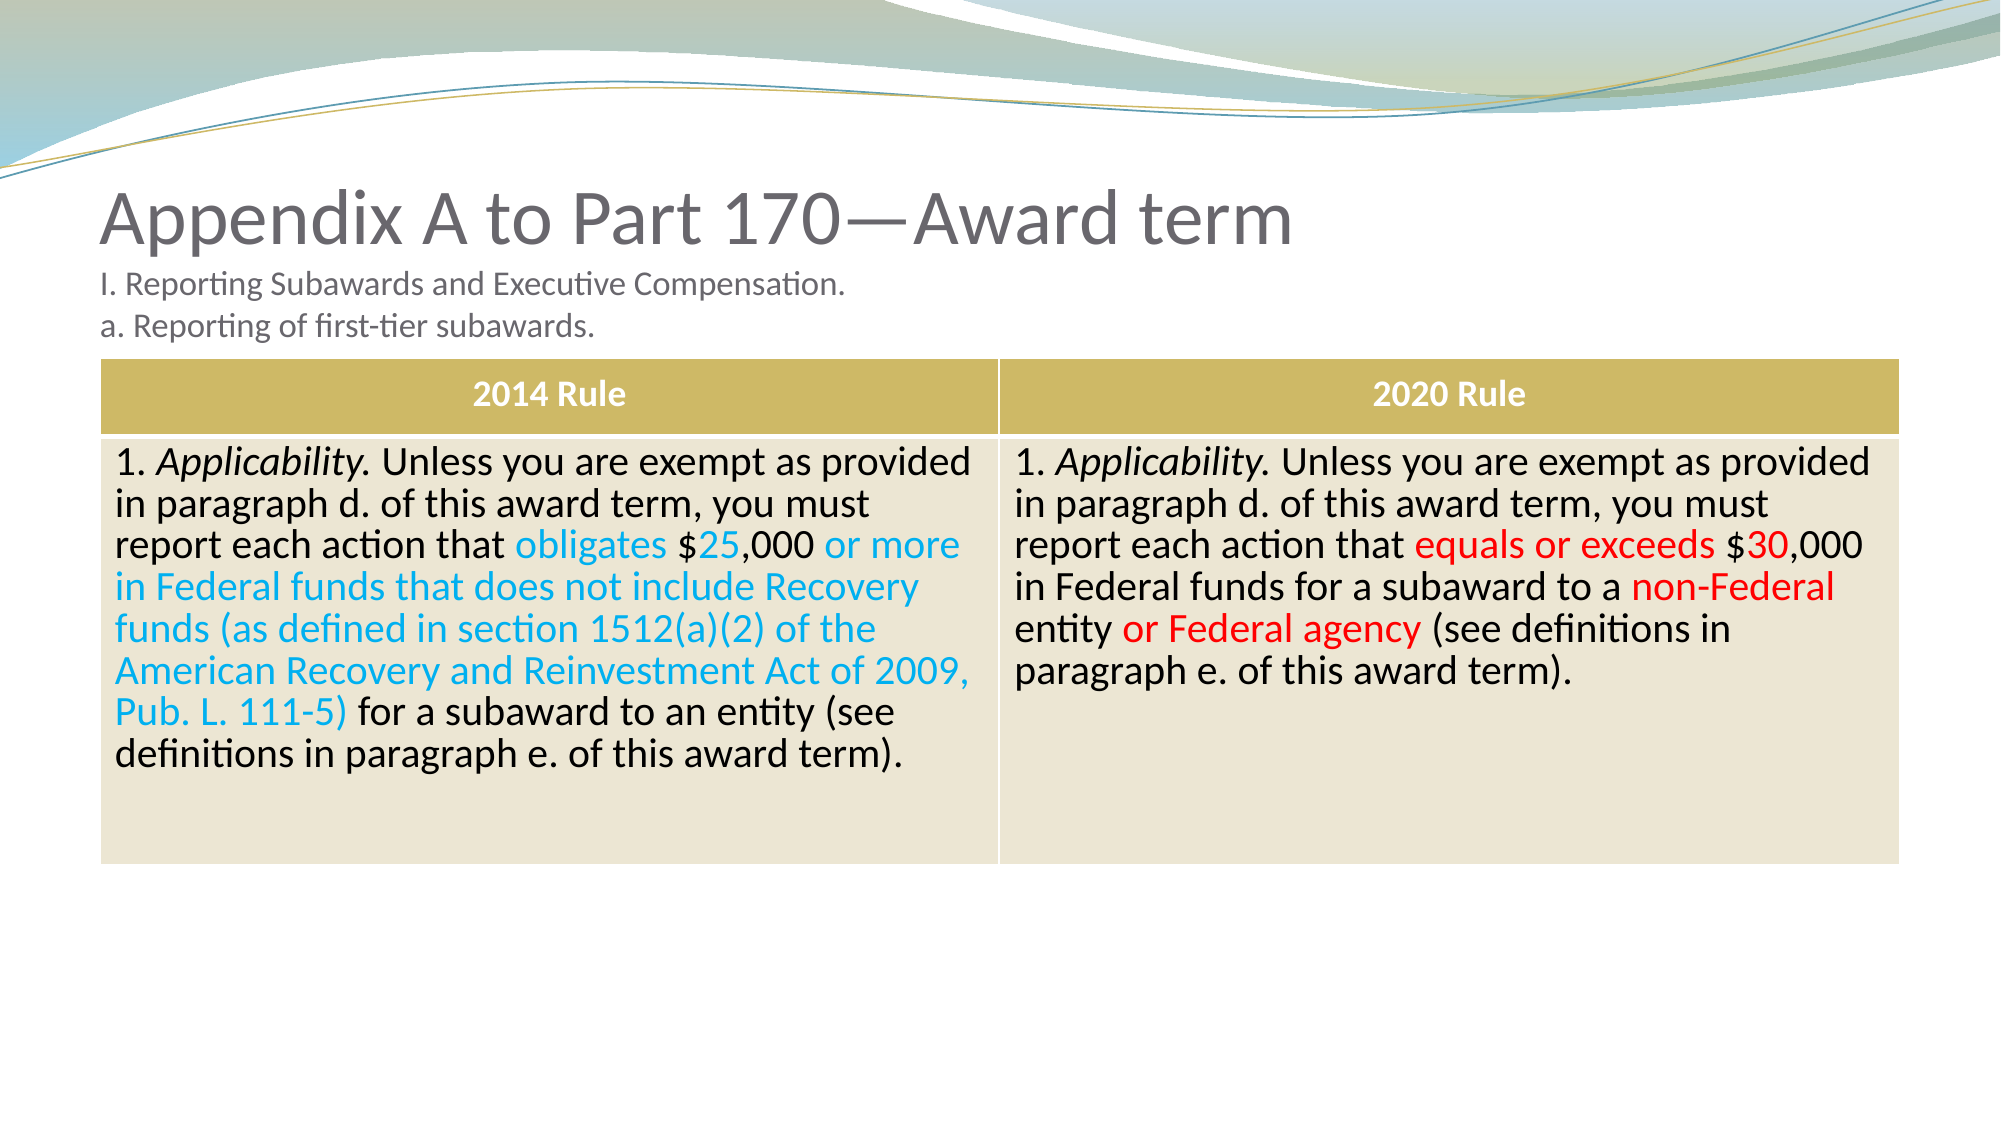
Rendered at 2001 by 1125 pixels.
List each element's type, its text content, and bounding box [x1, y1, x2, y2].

title Appendix A to Part 170—Award term I. Reporting Subawards and Executive Compensation. a. Reporting of first-tier subawards. [99, 156, 1900, 344]
table_cell 1. Applicability. Unless you are exempt as provided in paragraph d. of this award term, you must report each action that equals or exceeds $30,000 in Federal funds for a subaward to a non-Federal entity or Federal agency (see definitions in paragraph e. of this award term). [1000, 439, 1899, 864]
table_header 2020 Rule [1000, 359, 1899, 434]
table_header 2014 Rule [101, 359, 998, 434]
table_cell 1. Applicability. Unless you are exempt as provided in paragraph d. of this award term, you must report each action that obligates $25,000 or more in Federal funds that does not include Recovery funds (as defined in section 1512(a)(2) of the American Recovery and Reinvestment Act of 2009, Pub. L. 111-5) for a subaward to an entity (see definitions in paragraph e. of this award term). [101, 439, 998, 864]
